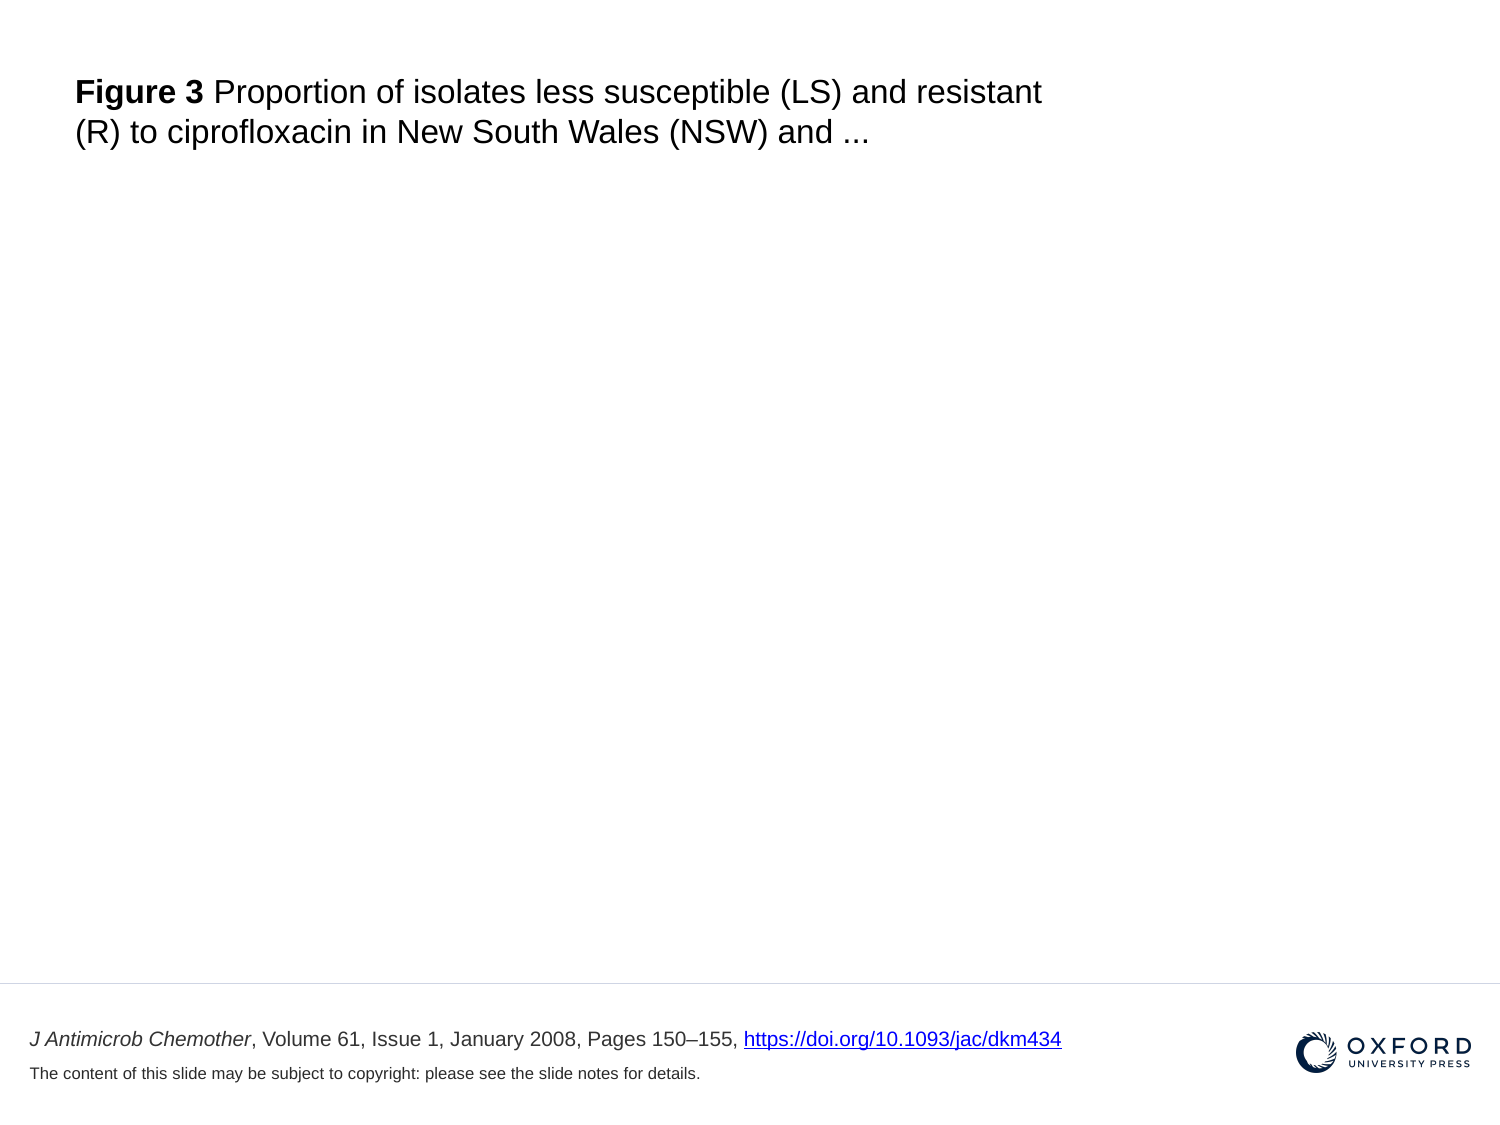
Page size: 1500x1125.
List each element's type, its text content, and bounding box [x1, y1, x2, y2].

title Figure 3 Proportion of isolates less susceptible (LS) and resistant (R) to ciprofloxacin in New South Wales (NSW) and ... [75, 69, 1078, 171]
footer J Antimicrob Chemother, Volume 61, Issue 1, January 2008, Pages 150–155, https://doi.org/10.1093/jac/dkm434 The content of this slide may be subject to copyright: please see the slide notes for details. [0, 983, 1260, 1125]
picture [1296, 1032, 1471, 1073]
